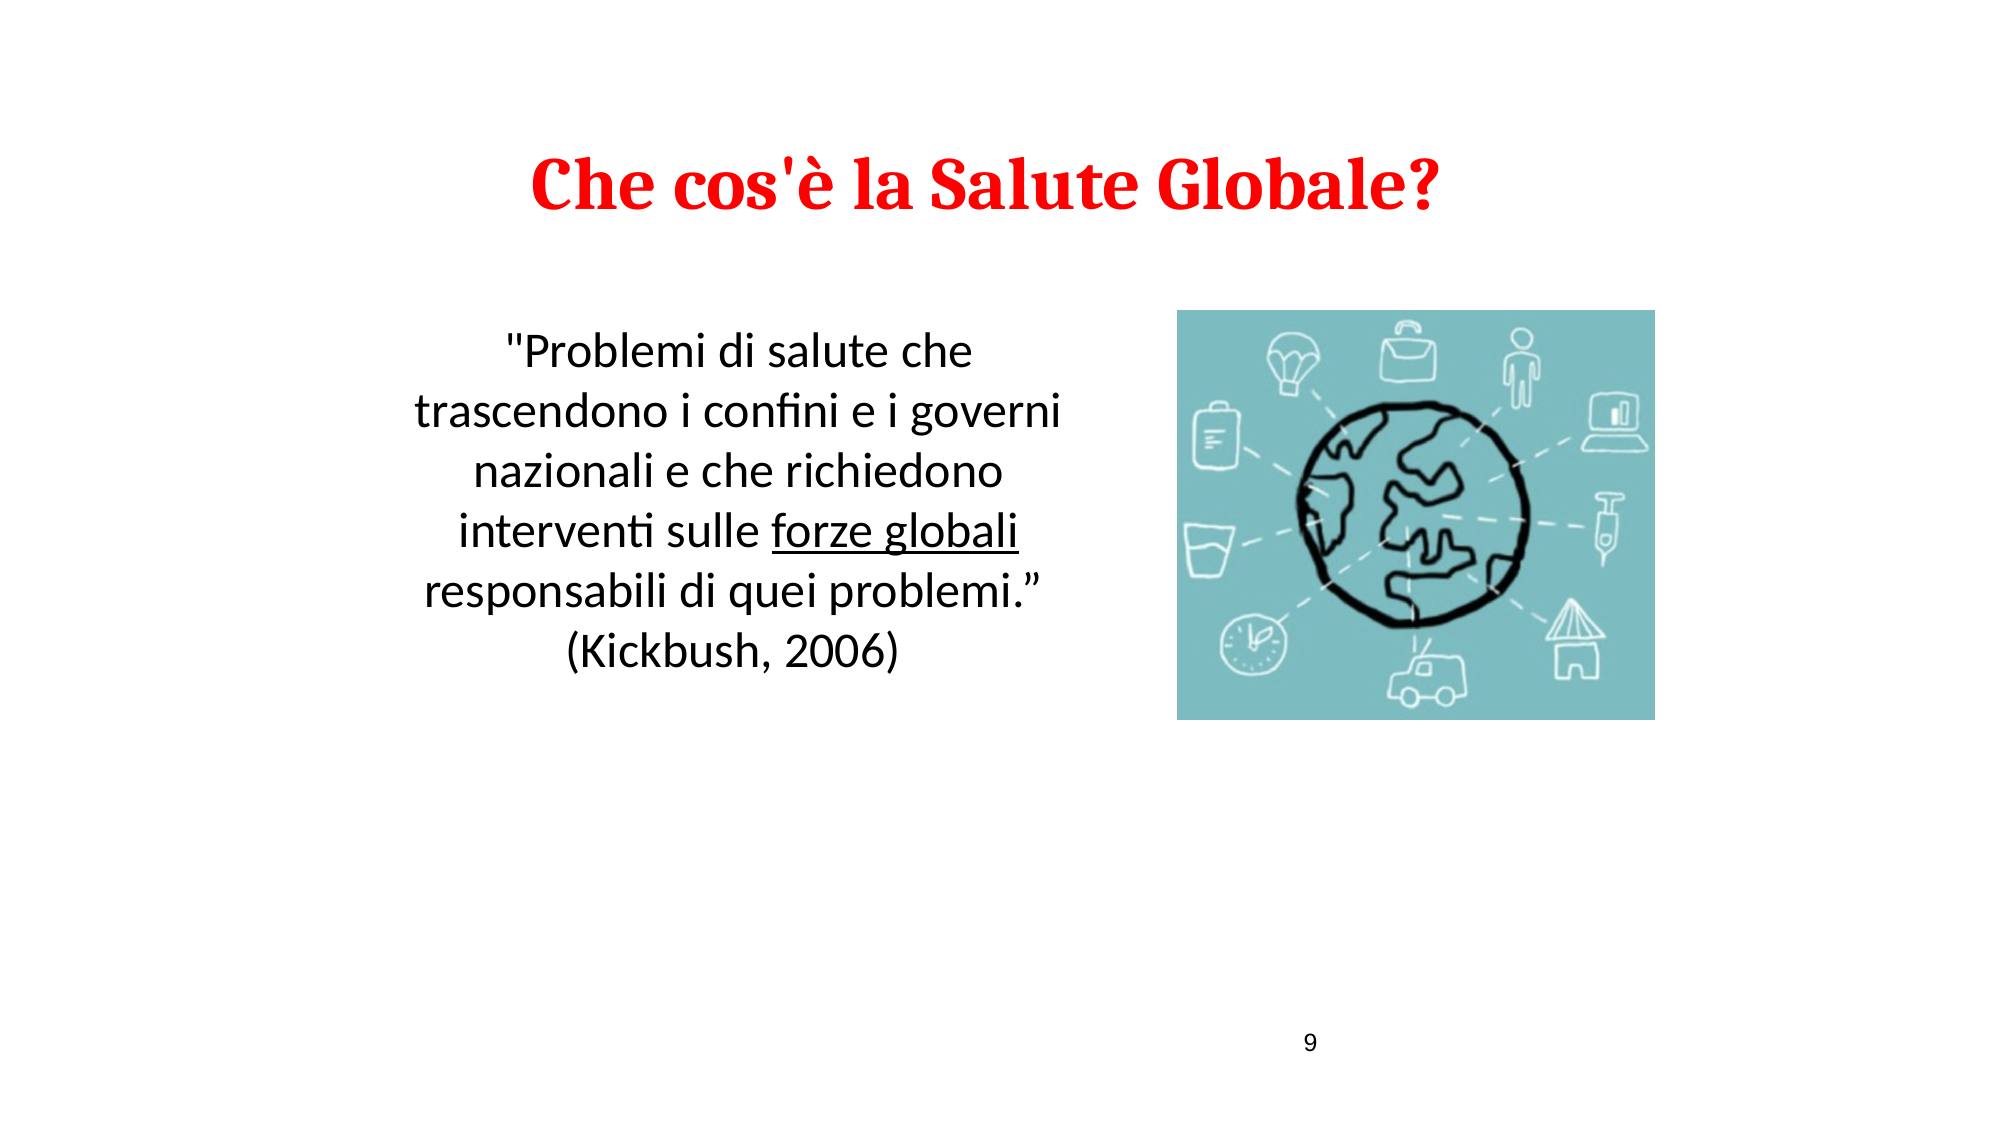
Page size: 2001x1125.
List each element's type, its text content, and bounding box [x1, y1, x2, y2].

title Che cos'è la Salute Globale? [349, 86, 1626, 285]
slide_number 9 [1281, 1020, 1326, 1065]
text_box "Problemi di salute che trascendono i confini e i governi nazionali e che richiedono interventi sulle forze globali responsabili di quei problemi.” (Kickbush, 2006) [376, 309, 1102, 685]
picture [1173, 309, 1661, 723]
